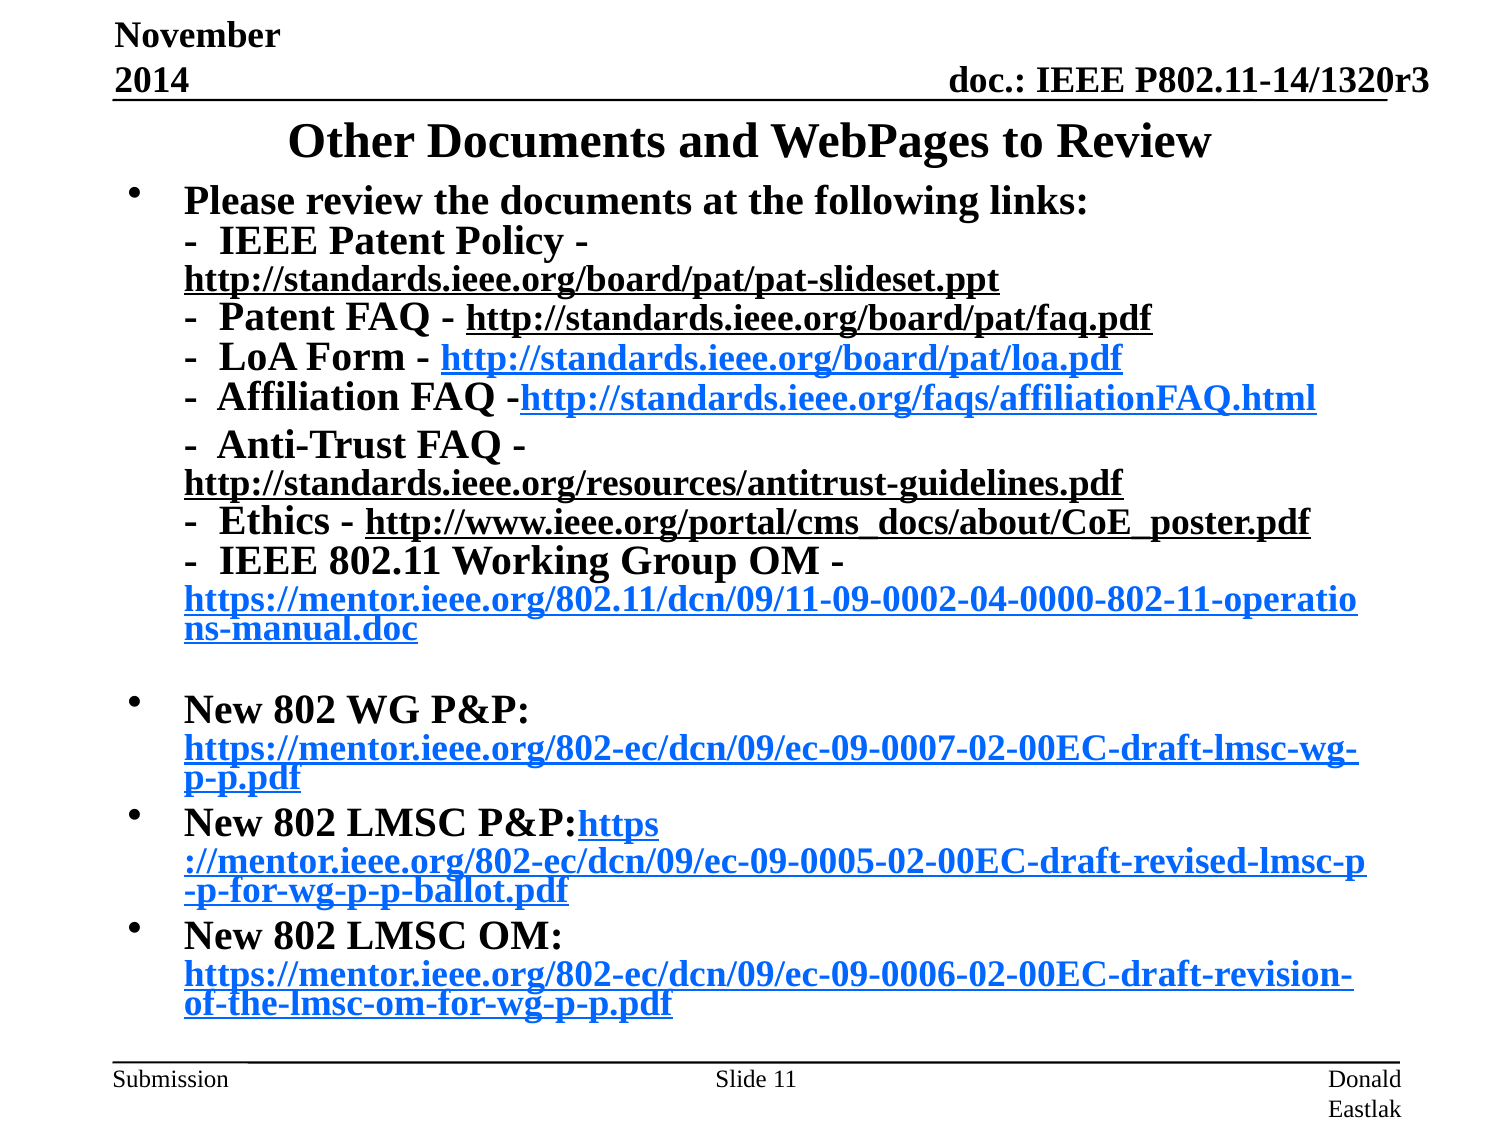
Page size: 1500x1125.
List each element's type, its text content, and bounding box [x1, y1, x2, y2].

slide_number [114, 54, 290, 87]
footer Donald Eastlake 3rd, Huawei Technologies [1325, 1062, 1402, 1093]
slide_number Slide 11 [712, 1062, 800, 1093]
list Please review the documents at the following links: - IEEE Patent Policy - http://standards.ieee.org/board/pat/pat-slideset.ppt - Patent FAQ - http://standards.ieee.org/board/pat/faq.pdf - LoA Form - http://standards.ieee.org/board/pat/loa.pdf - Affiliation FAQ -http://standards.ieee.org/faqs/affiliationFAQ.html - Anti-Trust FAQ - http://standards.ieee.org/resources/antitrust-guidelines.pdf - Ethics - http://www.ieee.org/portal/cms_docs/about/CoE_poster.pdf - IEEE 802.11 Working Group OM - https://mentor.ieee.org/802.11/dcn/09/11-09-0002-04-0000-802-11-operations-manual.doc New 802 WG P&P: https://mentor.ieee.org/802-ec/dcn/09/ec-09-0007-02-00EC-draft-lmsc-wg-p-p.pdf New 802 LMSC P&P:https://mentor.ieee.org/802-ec/dcn/09/ec-09-0005-02-00EC-draft-revised-lmsc-p-p-for-wg-p-p-ballot.pdf New 802 LMSC OM: https://mentor.ieee.org/802-ec/dcn/09/ec-09-0006-02-00EC-draft-revision-of-the-lmsc-om-for-wg-p-p.pdf [112, 174, 1388, 1050]
title Other Documents and WebPages to Review [112, 87, 1388, 174]
